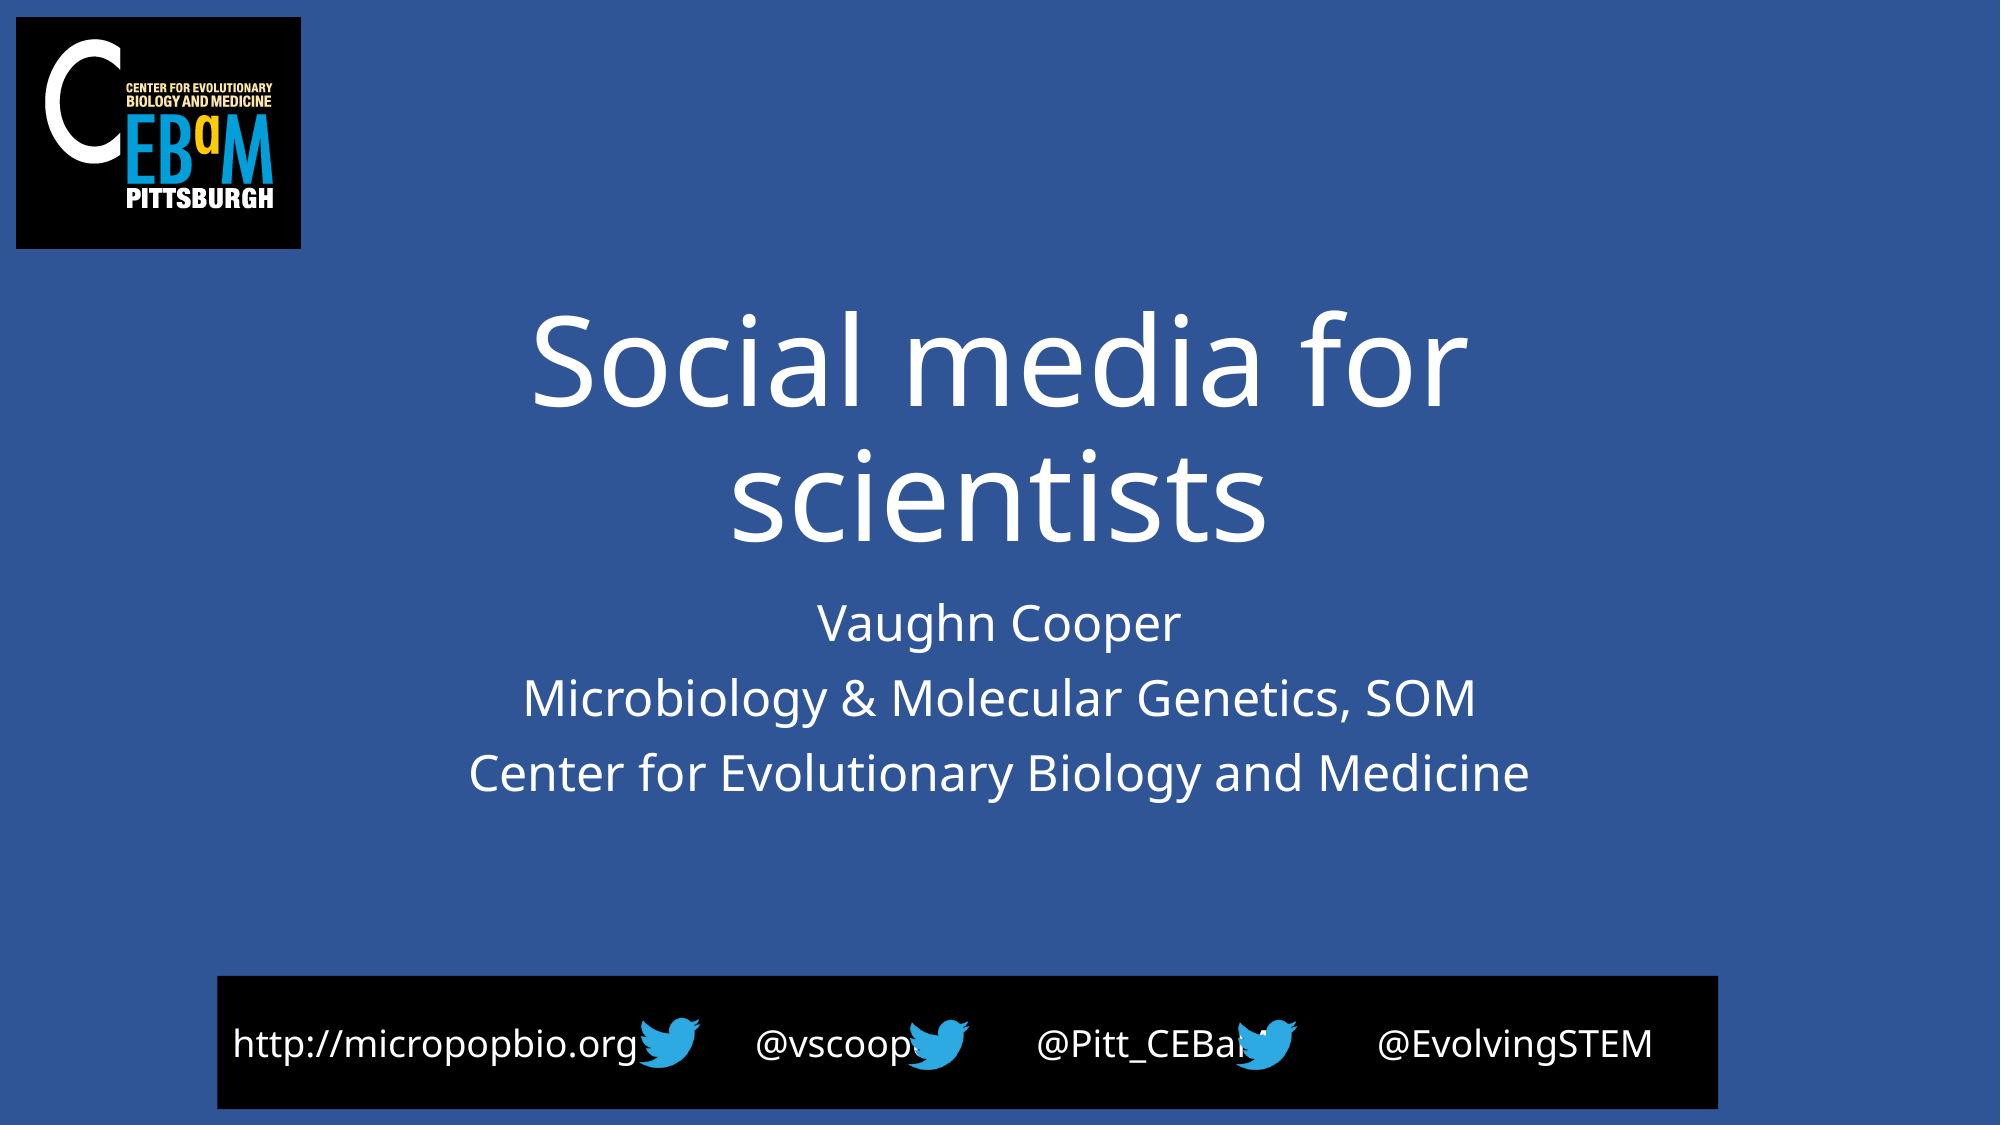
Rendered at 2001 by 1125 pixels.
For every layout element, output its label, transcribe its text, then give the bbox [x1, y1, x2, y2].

picture [897, 1003, 980, 1086]
subtitle Vaughn Cooper Microbiology & Molecular Genetics, SOM Center for Evolutionary Biology and Medicine [249, 590, 1750, 863]
text_box http://micropopbio.org @vscooper @Pitt_CEBaM @EvolvingSTEM [217, 975, 1719, 1110]
picture [1225, 1003, 1308, 1086]
title Social media for scientists [249, 184, 1750, 576]
picture [15, 16, 302, 250]
picture [628, 1001, 711, 1084]
